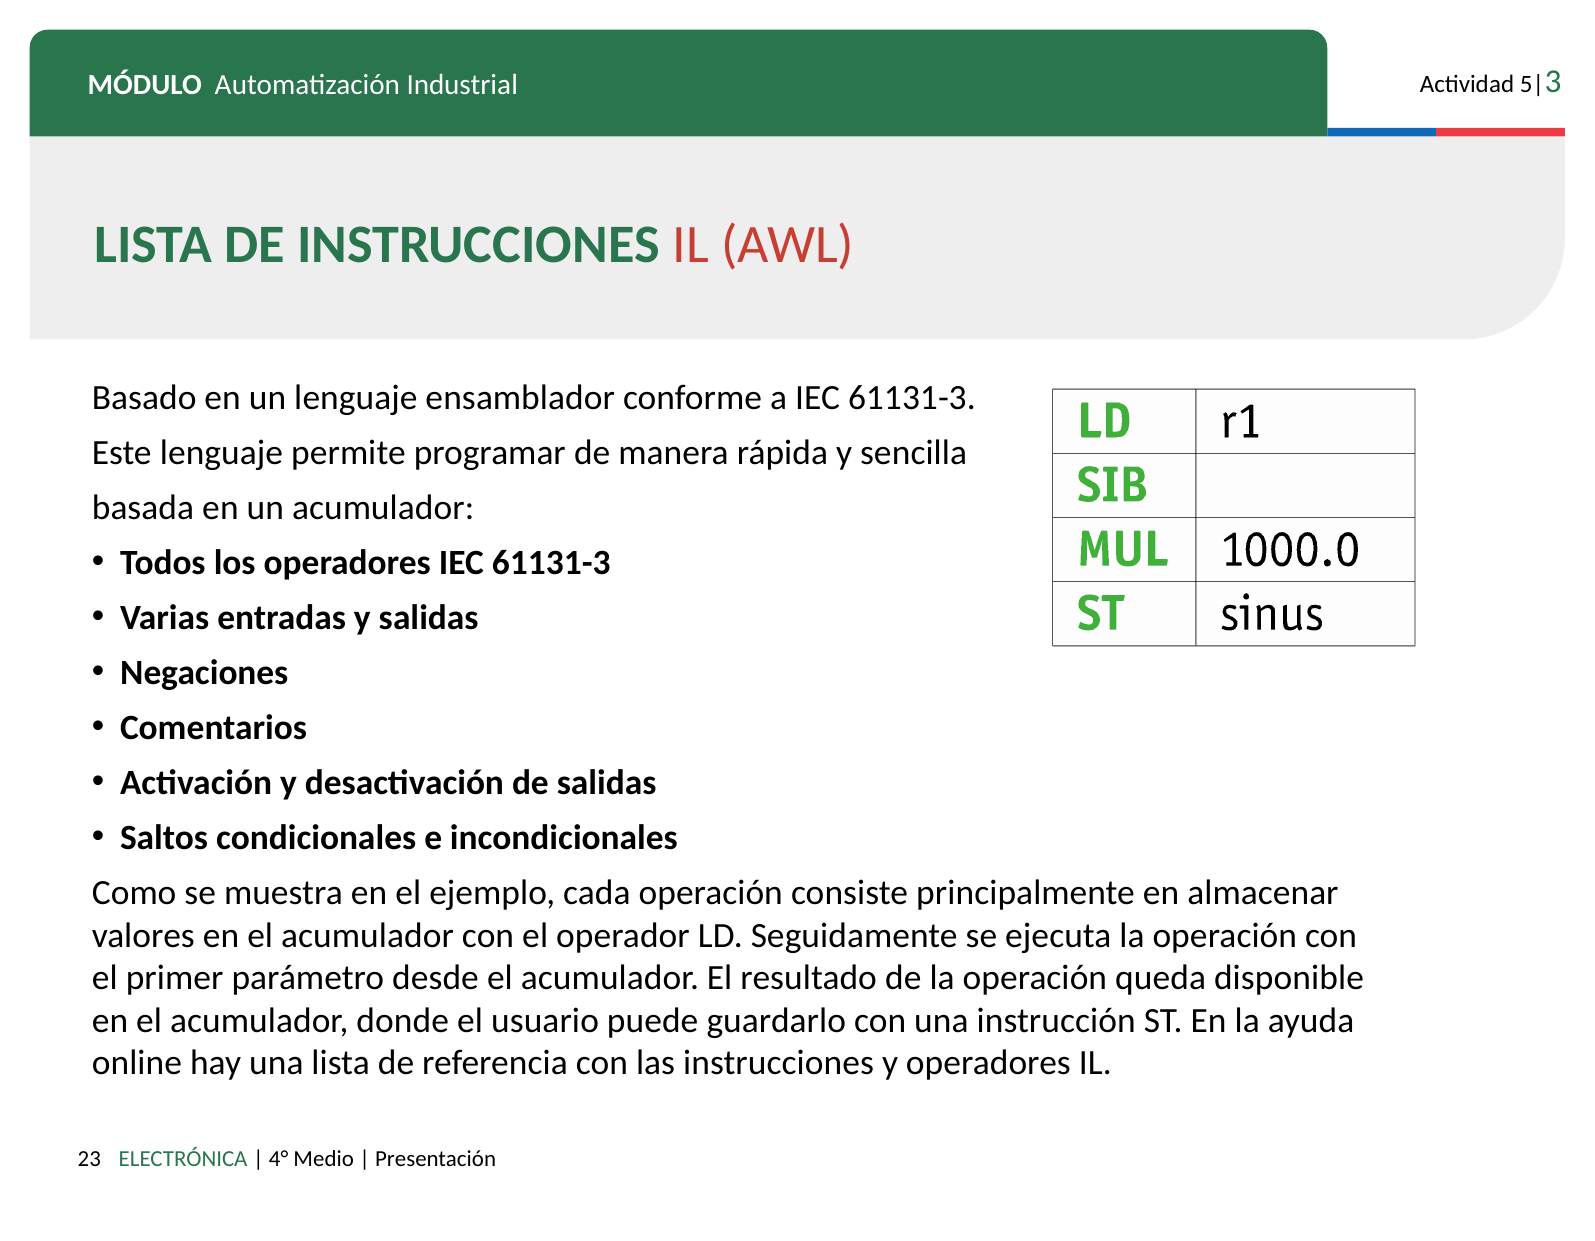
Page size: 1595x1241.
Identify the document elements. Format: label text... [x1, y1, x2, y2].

text_box LISTA DE INSTRUCCIONES IL (AWL) [79, 207, 871, 282]
text_box Basado en un lenguaje ensamblador conforme a IEC 61131-3. Este lenguaje permite programar de manera rápida y sencilla basada en un acumulador: Todos los operadores IEC 61131-3 Varias entradas y salidas Negaciones Comentarios Activación y desactivación de salidas Saltos condicionales e incondicionales Como se muestra en el ejemplo, cada operación consiste principalmente en almacenar valores en el acumulador con el operador LD. Seguidamente se ejecuta la operación con el primer parámetro desde el acumulador. El resultado de la operación queda disponible en el acumulador, donde el usuario puede guardarlo con una instrucción ST. En la ayuda online hay una lista de referencia con las instrucciones y operadores IL. [77, 366, 1386, 1090]
picture [1026, 368, 1474, 659]
